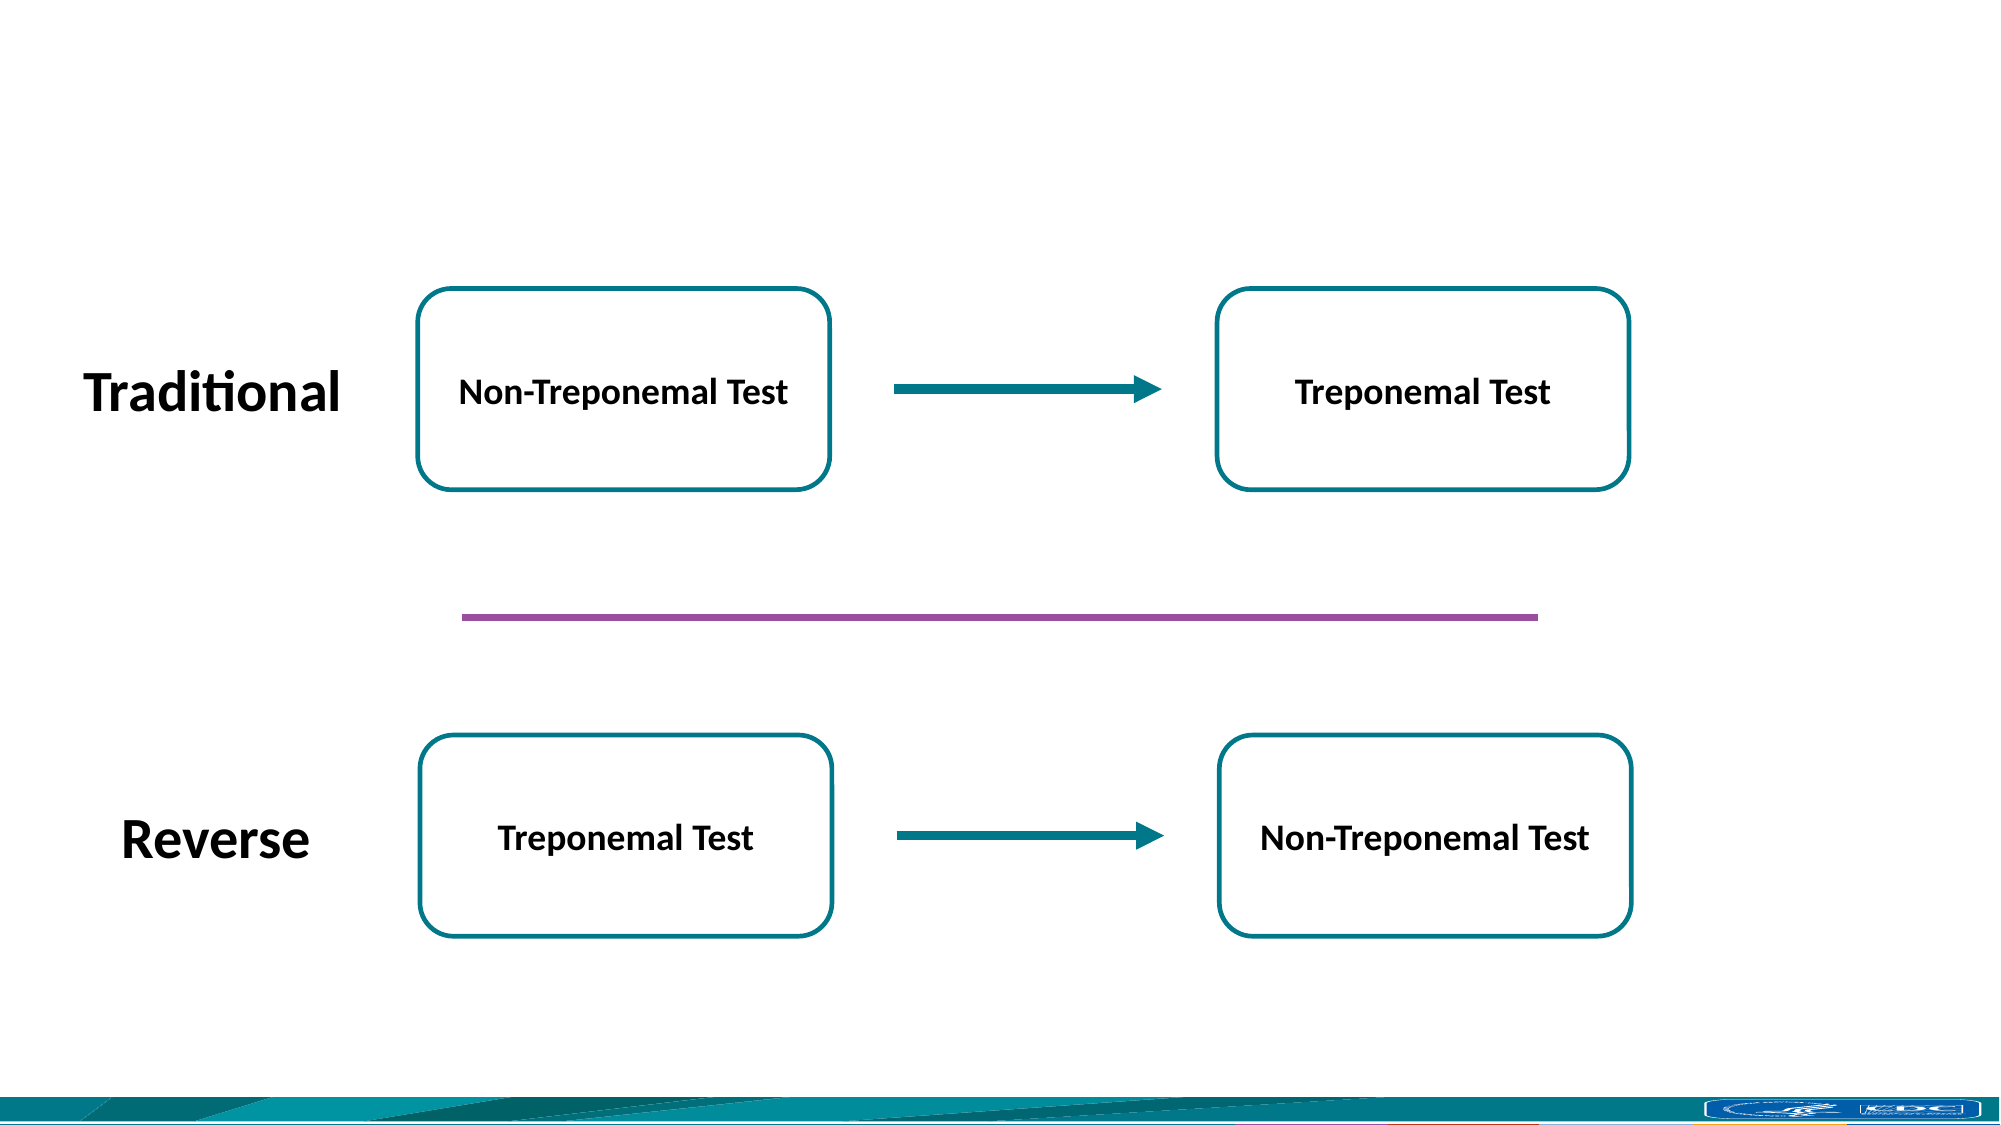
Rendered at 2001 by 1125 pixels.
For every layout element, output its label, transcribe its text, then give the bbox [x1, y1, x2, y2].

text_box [419, 734, 1632, 937]
text_box Traditional [68, 346, 382, 431]
text_box Reverse [106, 792, 417, 878]
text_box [417, 288, 1630, 490]
